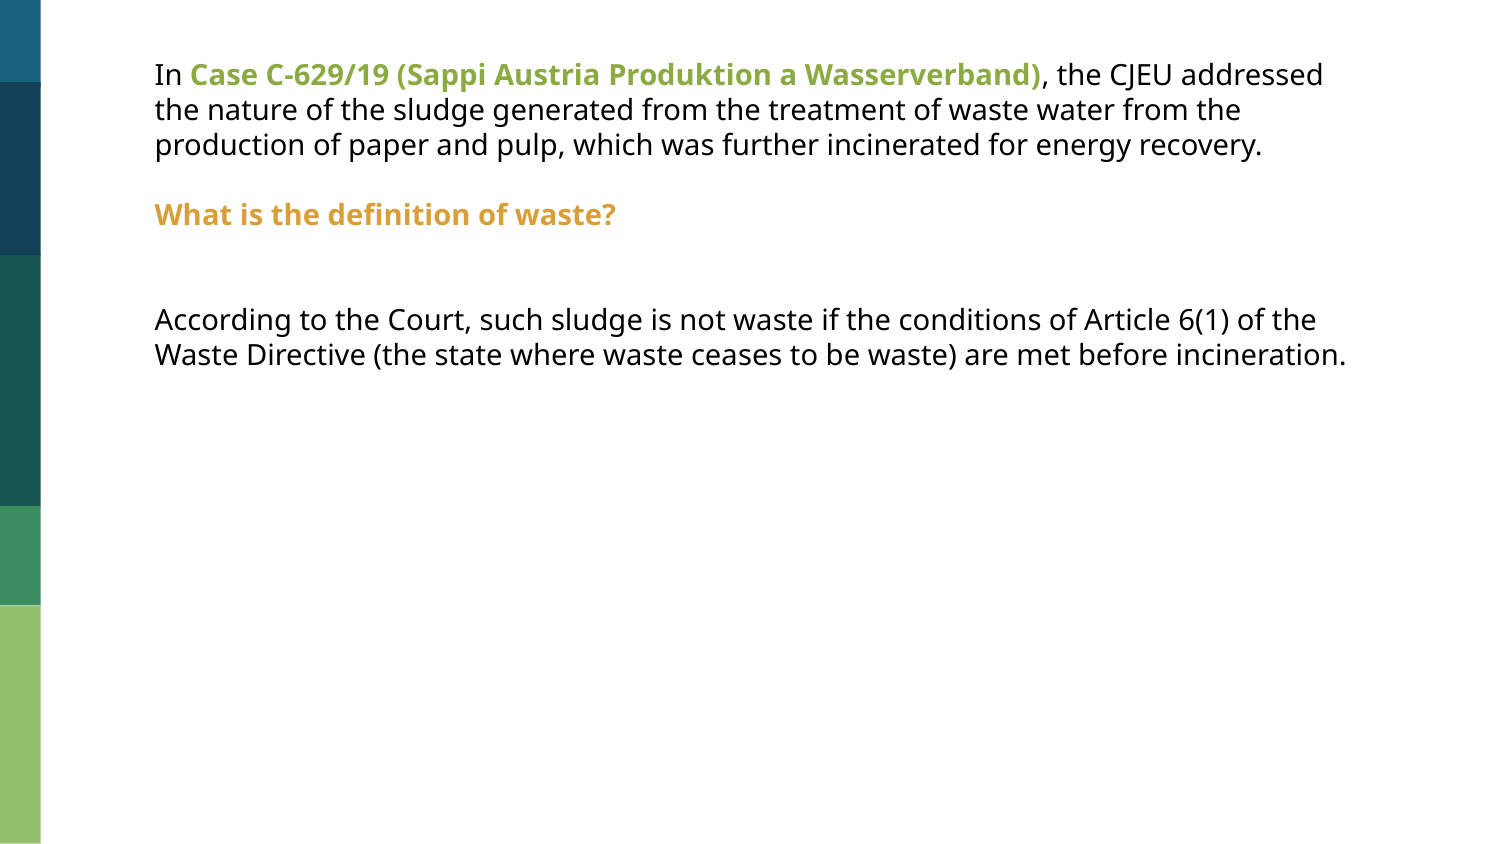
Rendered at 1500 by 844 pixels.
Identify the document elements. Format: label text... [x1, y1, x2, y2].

text_box In Case C-629/19 (Sappi Austria Produktion a Wasserverband), the CJEU addressed the nature of the sludge generated from the treatment of waste water from the production of paper and pulp, which was further incinerated for energy recovery. What is the definition of waste? According to the Court, such sludge is not waste if the conditions of Article 6(1) of the Waste Directive (the state where waste ceases to be waste) are met before incineration. [139, 49, 1391, 379]
